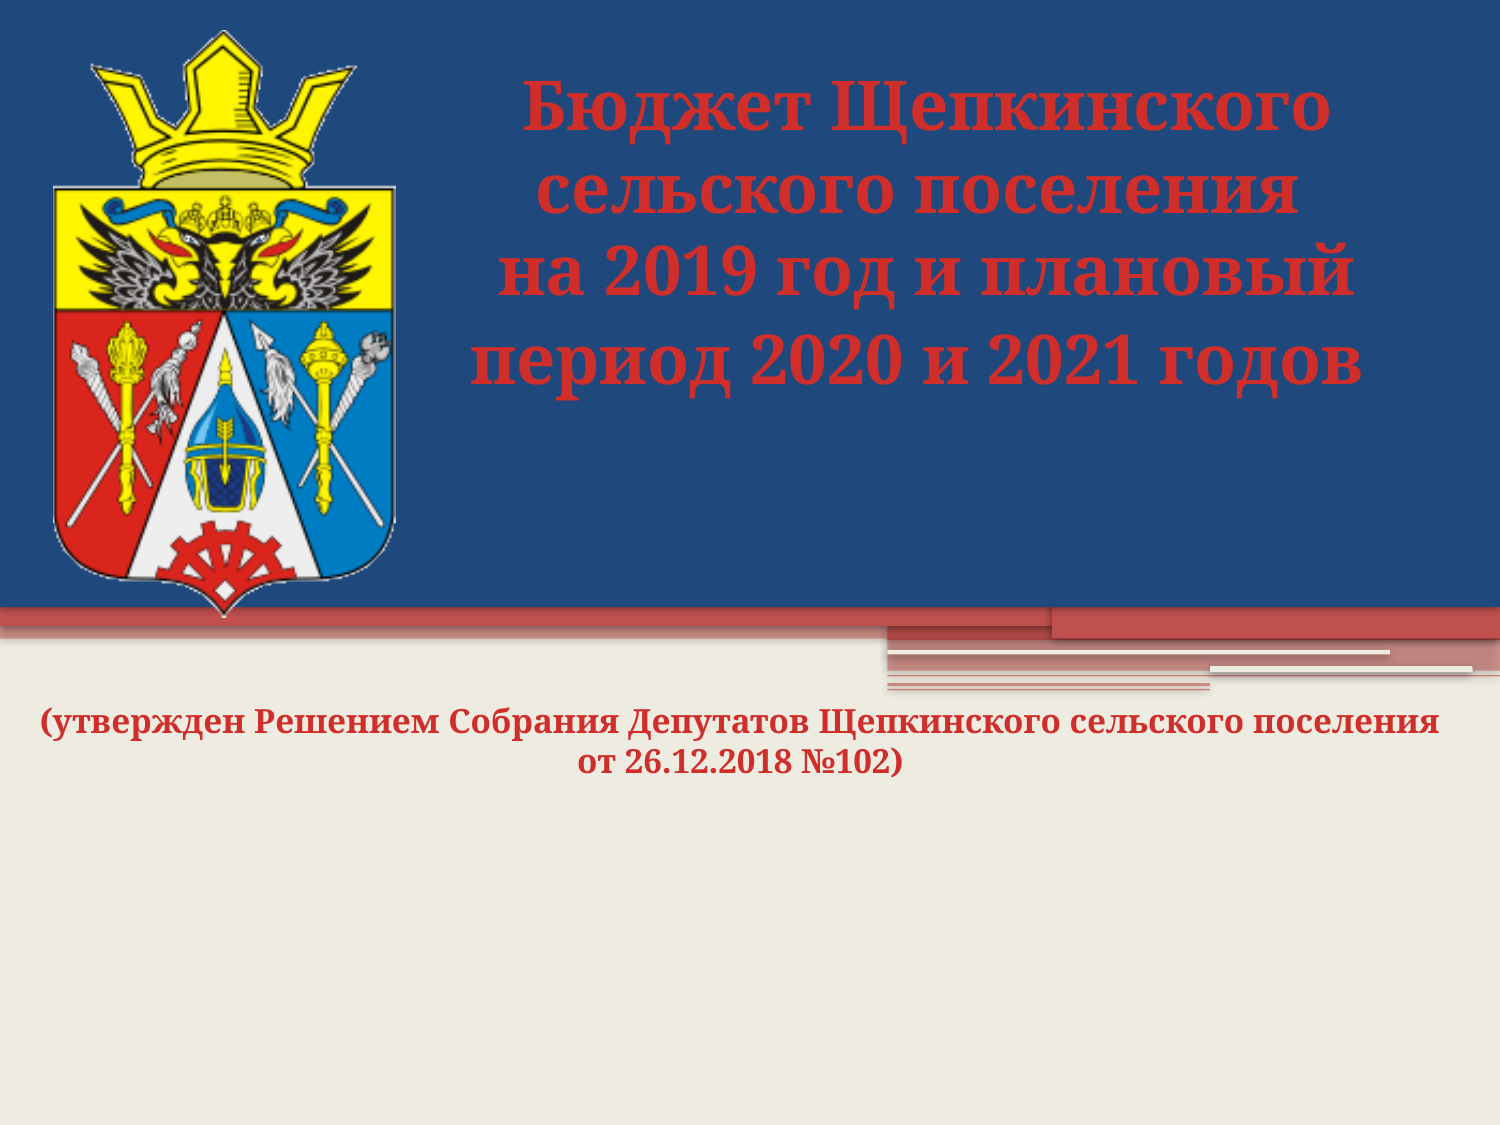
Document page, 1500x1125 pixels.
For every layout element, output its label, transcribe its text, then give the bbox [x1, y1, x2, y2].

picture [52, 30, 396, 618]
subtitle (утвержден Решением Собрания Депутатов Щепкинского сельского поселения от 26.12.2018 №102) [0, 621, 1471, 1125]
text_box Бюджет Щепкинского сельского поселения на 2019 год и плановый период 2020 и 2021 годов [442, 54, 1412, 407]
